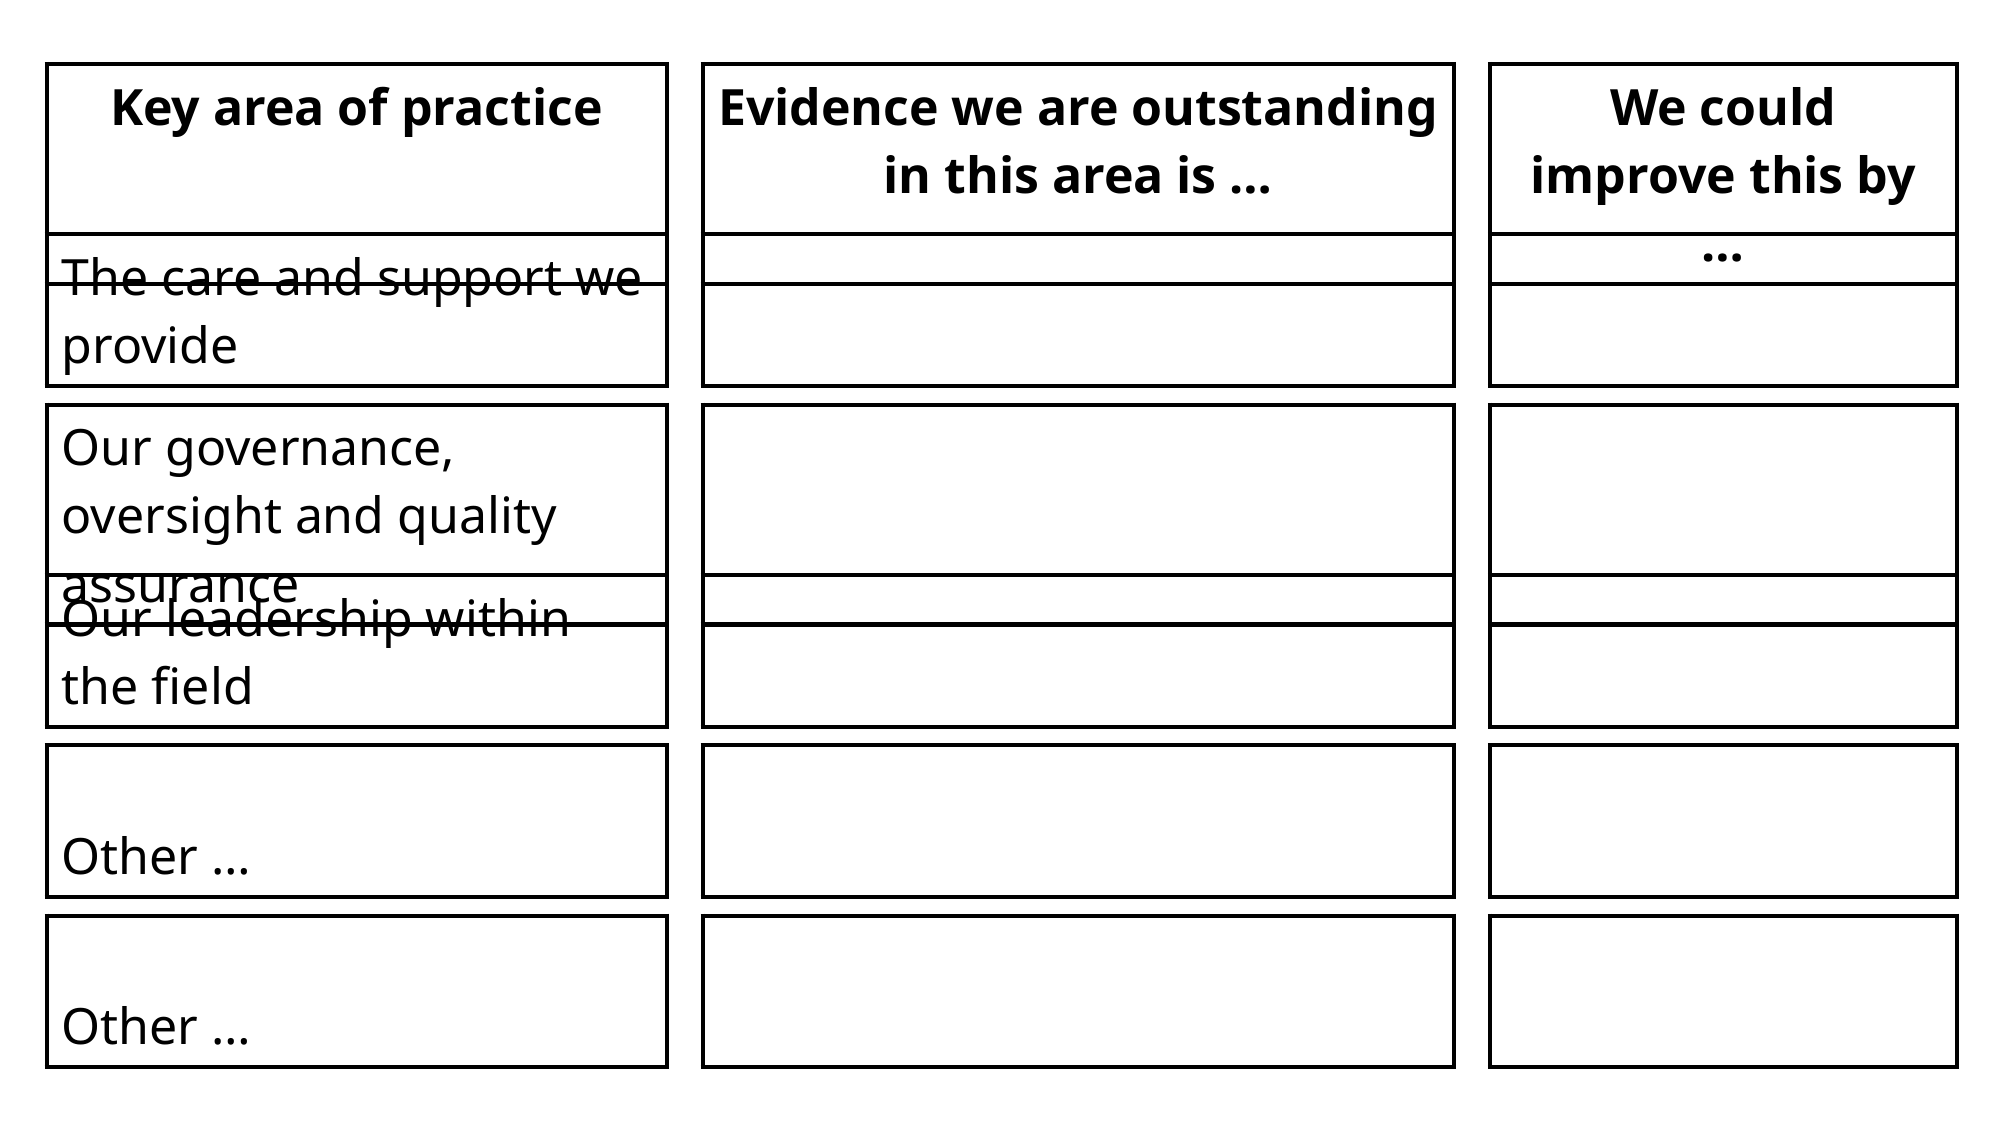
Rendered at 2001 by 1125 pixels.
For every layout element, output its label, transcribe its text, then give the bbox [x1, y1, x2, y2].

table_header [669, 745, 701, 897]
table_header Other … [49, 747, 665, 895]
table_header [705, 236, 1452, 384]
table_header [669, 405, 701, 575]
table_header [705, 918, 1452, 1065]
table_header [1456, 575, 1488, 727]
table_header We could improve this by … [1492, 66, 1955, 232]
table_header Evidence we are outstanding in this area is … [705, 66, 1452, 232]
table_header [1492, 747, 1955, 895]
table_header The care and support we provide [49, 236, 665, 384]
table_header [669, 234, 701, 386]
table_header [669, 575, 701, 727]
table_header [705, 747, 1452, 895]
table_header [1492, 407, 1955, 573]
table_header Our leadership within the field [49, 577, 665, 725]
table_header [669, 64, 701, 234]
table_header [1492, 577, 1955, 725]
table_header [1456, 916, 1488, 1067]
table_header Key area of practice [49, 66, 665, 232]
table_header [669, 916, 701, 1067]
table_header Other … [49, 918, 665, 1065]
table_header [1456, 745, 1488, 897]
table_header [1456, 405, 1488, 575]
table_header [705, 577, 1452, 725]
table_header Our governance, oversight and quality assurance [49, 407, 665, 573]
table_header [705, 407, 1452, 573]
table_header [1456, 234, 1488, 386]
table_header [1492, 236, 1955, 384]
table_header [1456, 64, 1488, 234]
table_header [1492, 918, 1955, 1065]
